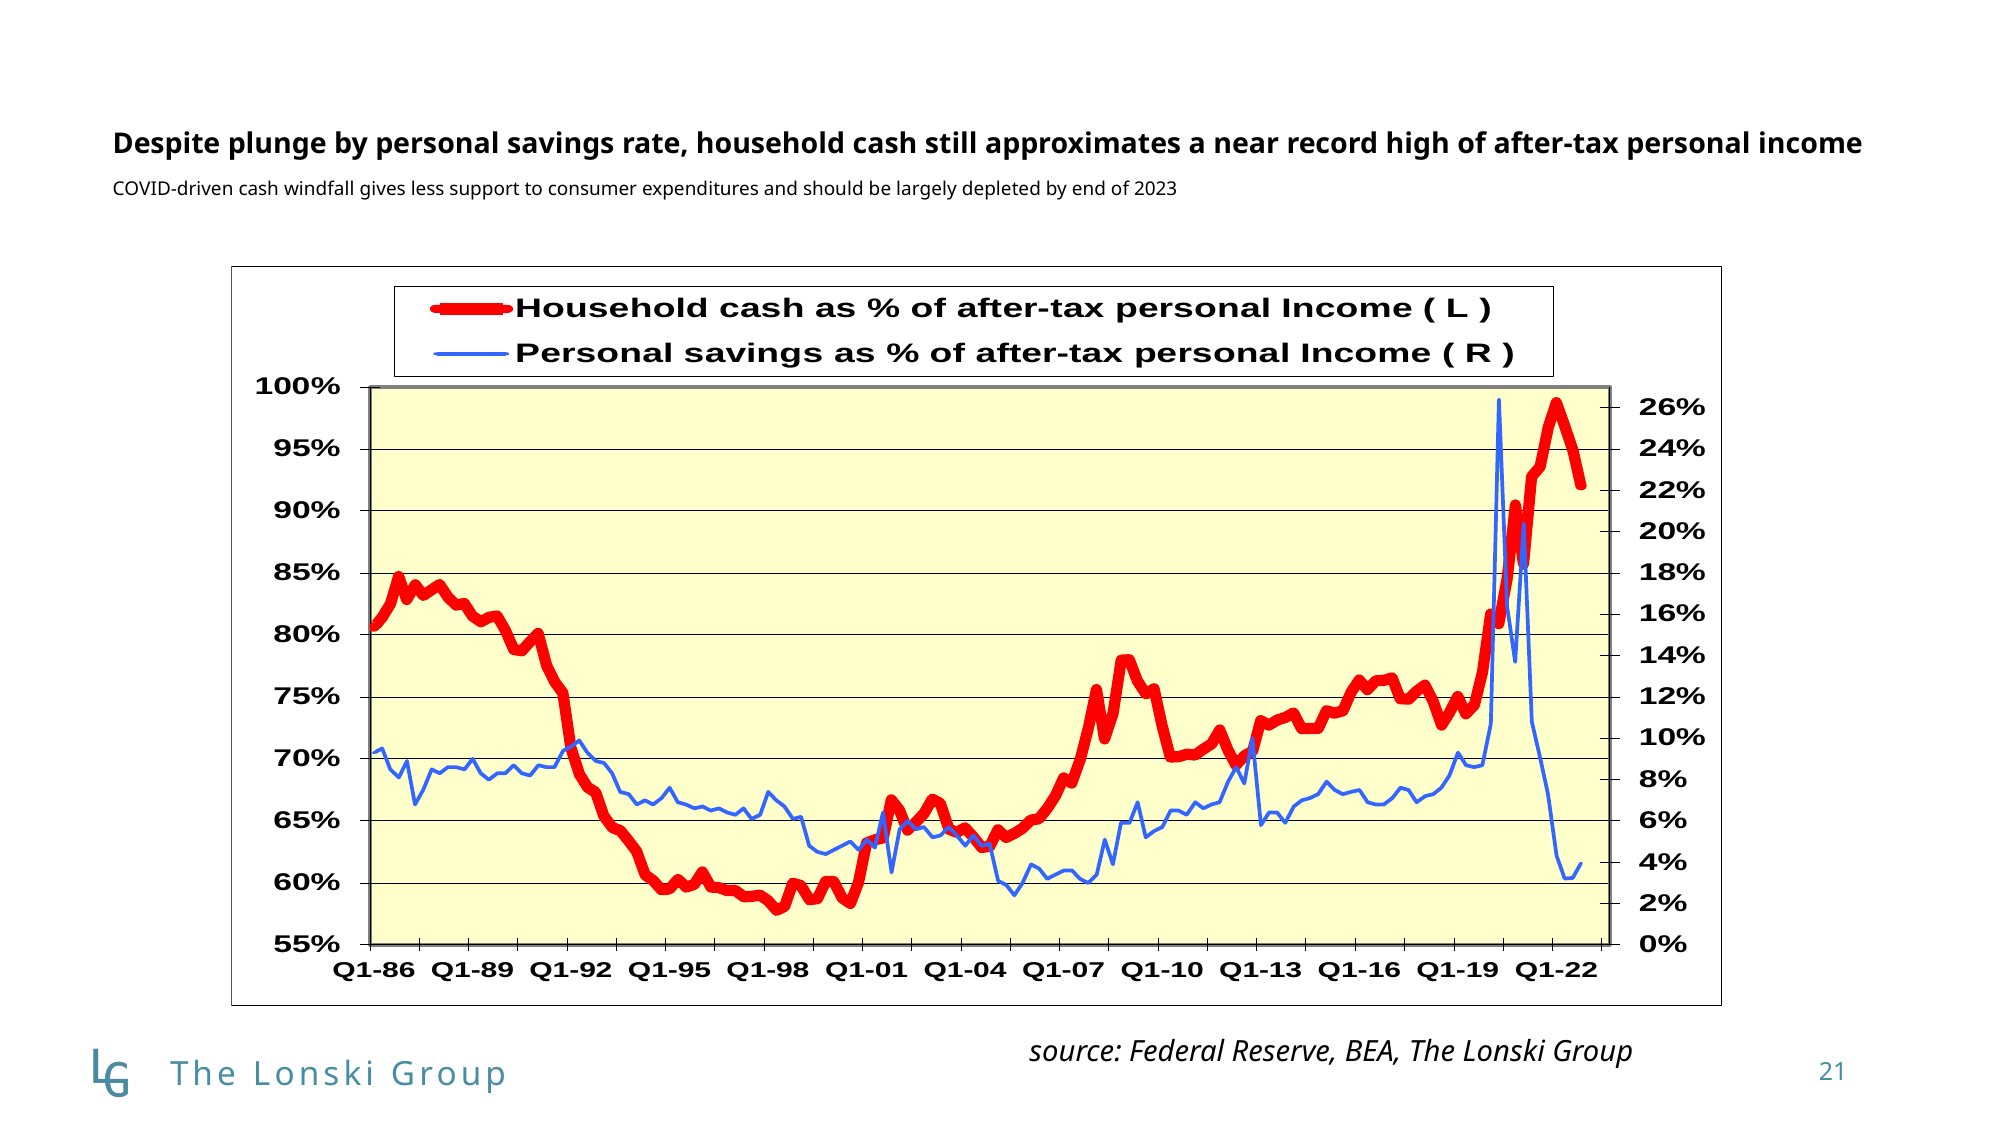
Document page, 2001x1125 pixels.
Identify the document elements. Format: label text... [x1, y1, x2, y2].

picture [231, 266, 1722, 1006]
text_box source: Federal Reserve, BEA, The Lonski Group [1014, 1024, 1932, 1075]
picture [87, 1048, 138, 1103]
slide_number 21 [1700, 1075, 1863, 1103]
title Despite plunge by personal savings rate, household cash still approximates a near record high of after-tax personal income COVID-driven cash windfall gives less support to consumer expenditures and should be largely depleted by end of 2023 [97, 119, 1903, 235]
